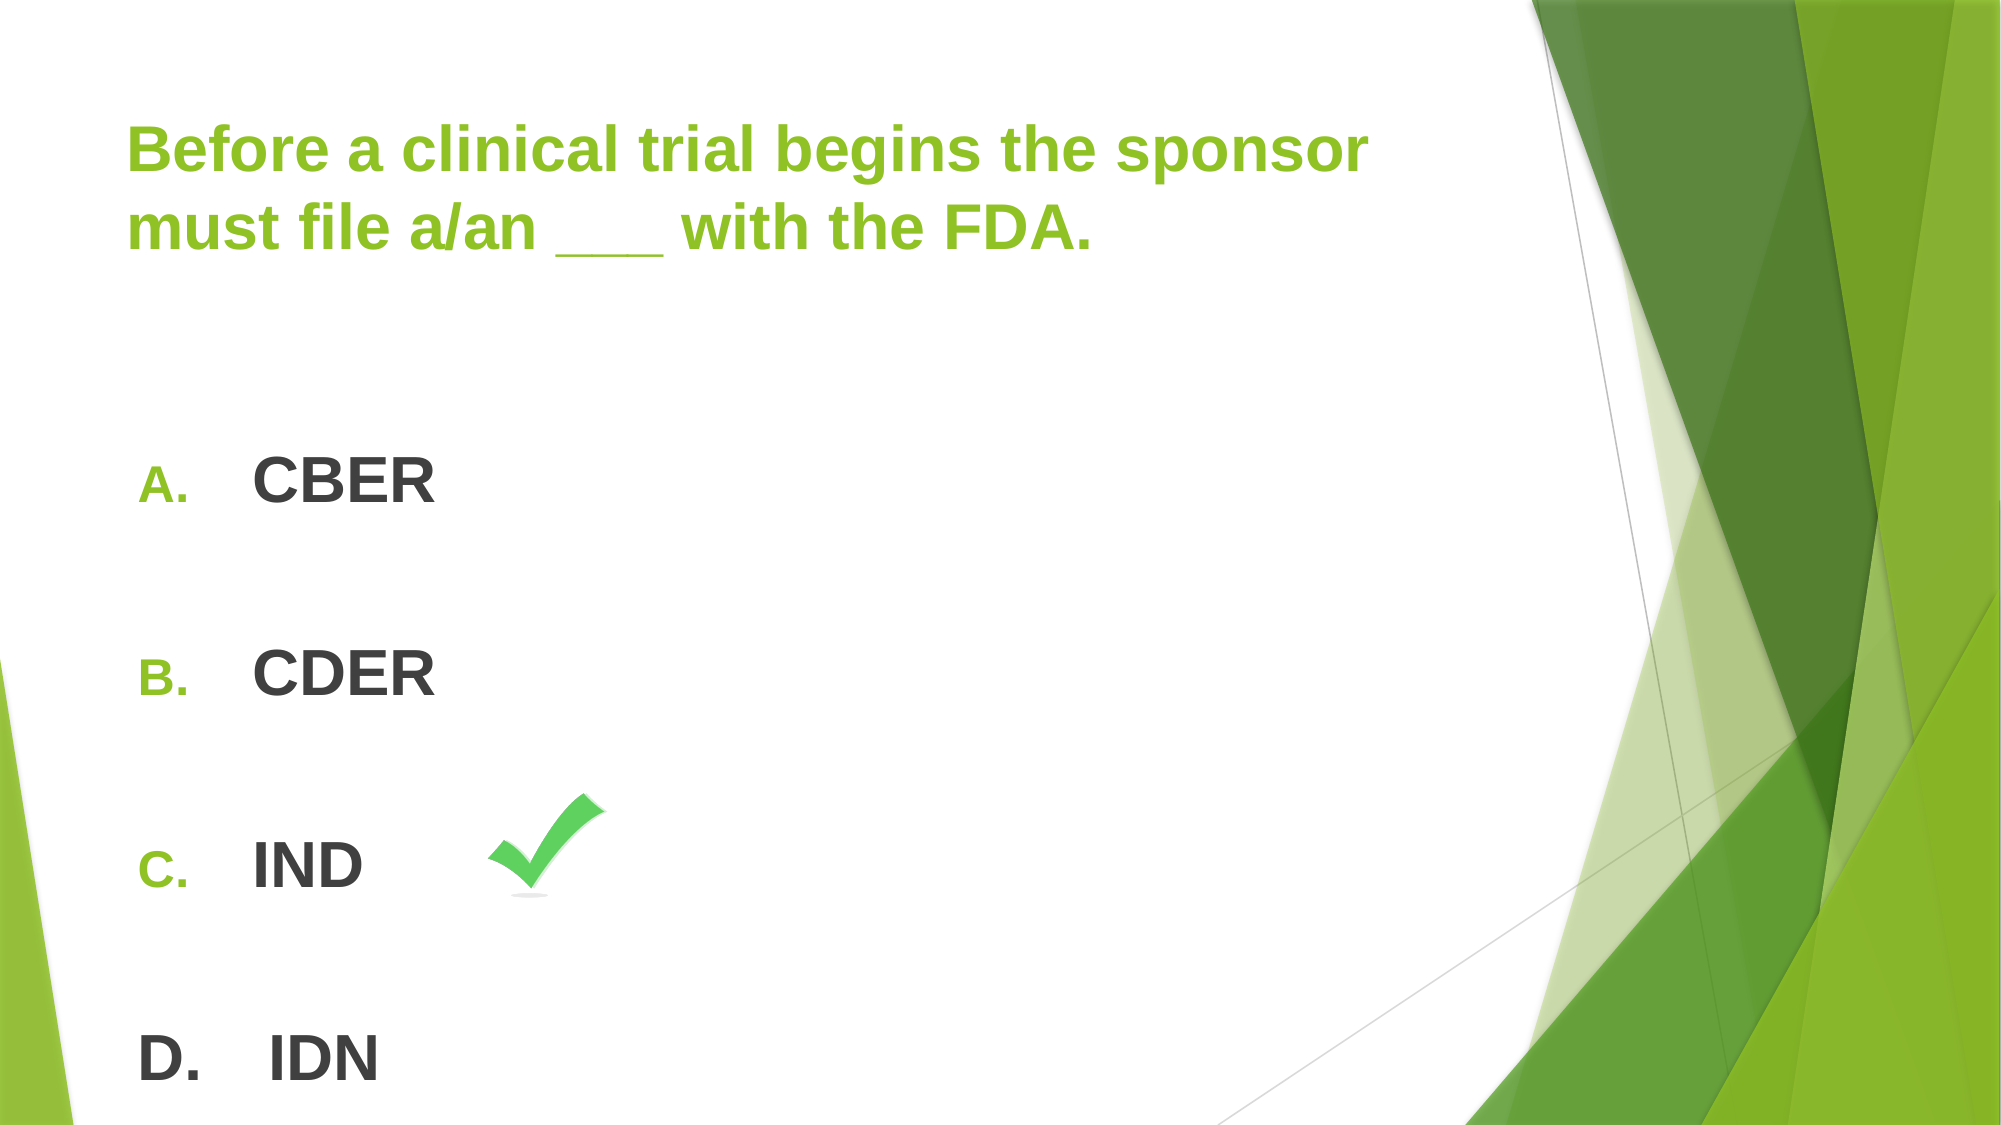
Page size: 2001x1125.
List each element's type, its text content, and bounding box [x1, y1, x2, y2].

list CBER CDER IND D. IDN [122, 429, 1533, 1104]
picture [482, 788, 612, 903]
title Before a clinical trial begins the sponsor must file a/an ___ with the FDA. [111, 99, 1522, 317]
